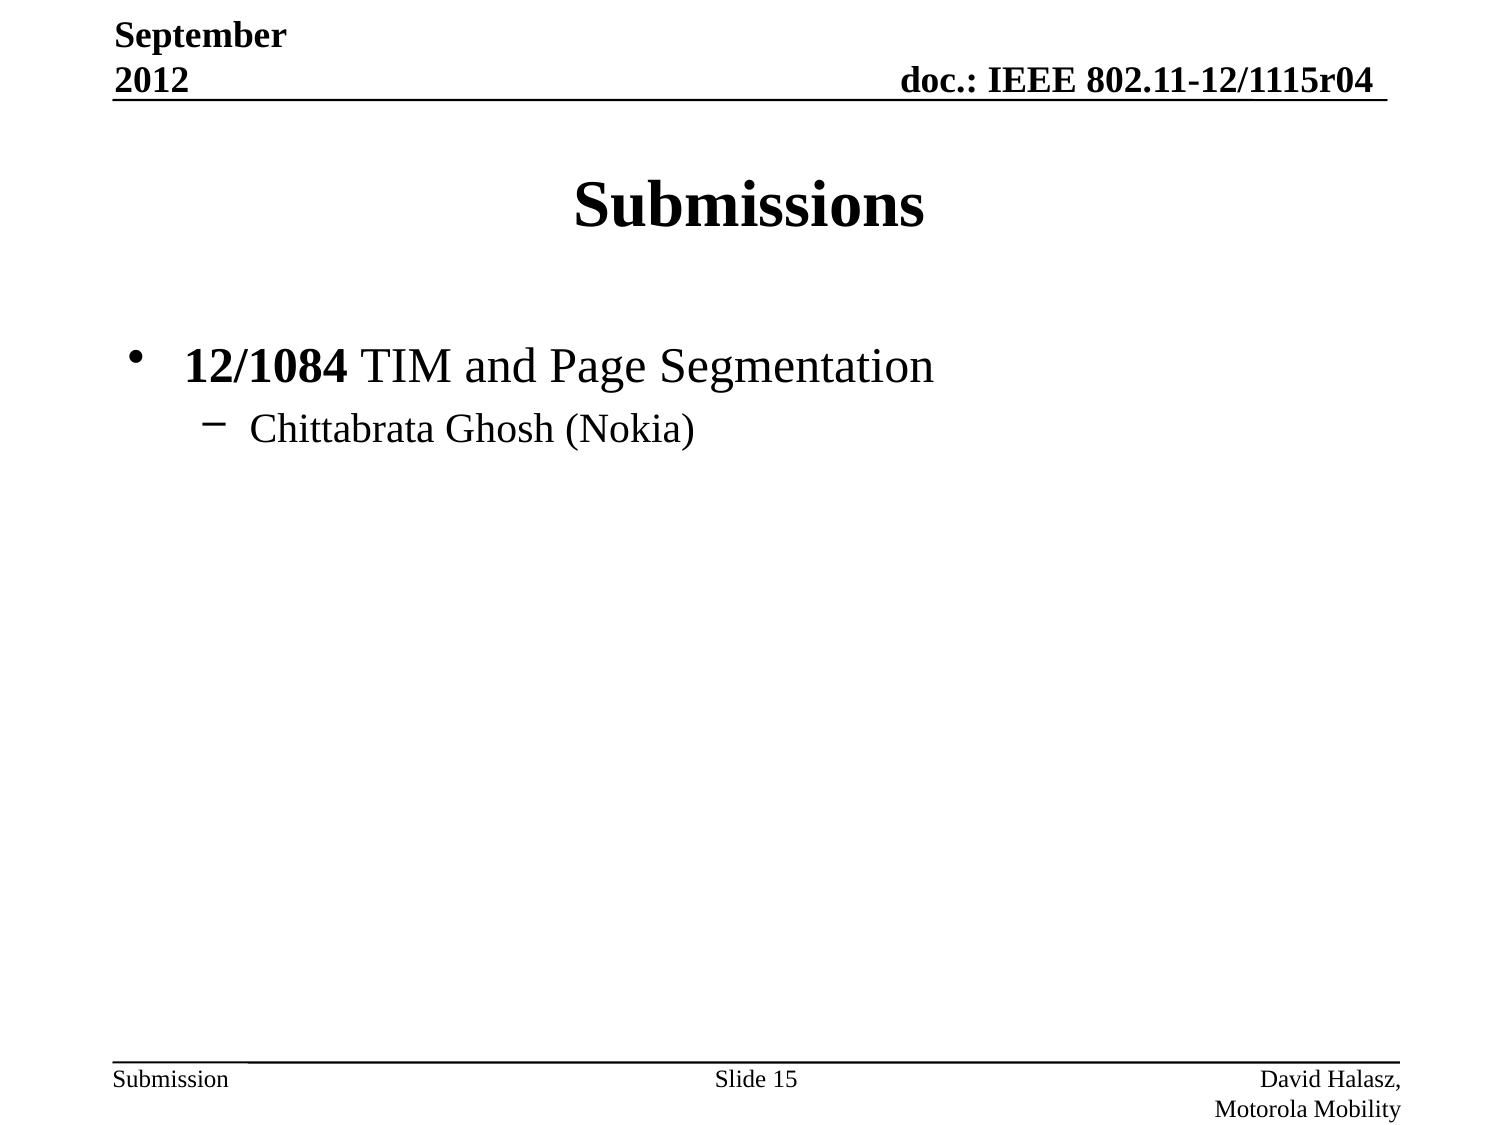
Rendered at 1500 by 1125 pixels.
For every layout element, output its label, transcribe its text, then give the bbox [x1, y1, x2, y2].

list 12/1084 TIM and Page Segmentation Chittabrata Ghosh (Nokia) [112, 324, 1388, 1001]
footer David Halasz, Motorola Mobility [1185, 1061, 1402, 1093]
title Submissions [112, 112, 1388, 288]
slide_number Slide 15 [712, 1061, 800, 1093]
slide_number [114, 54, 333, 101]
